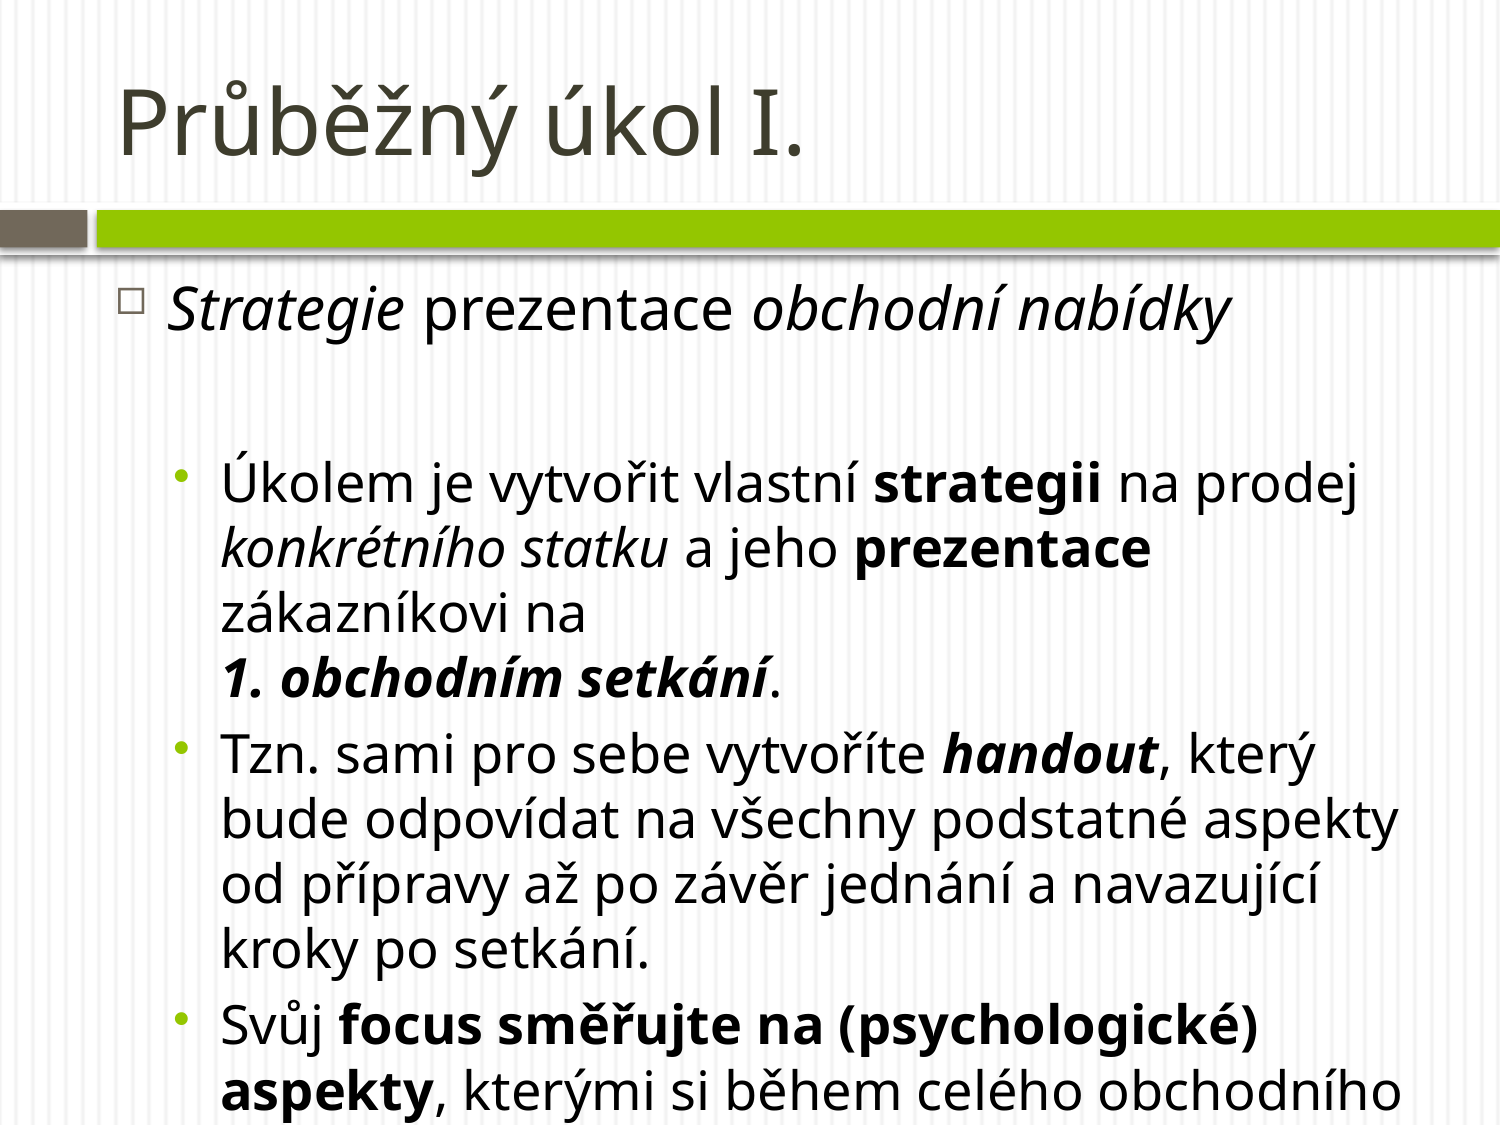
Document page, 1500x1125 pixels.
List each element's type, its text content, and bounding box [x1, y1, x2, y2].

list Strategie prezentace obchodní nabídky Úkolem je vytvořit vlastní strategii na prodej konkrétního statku a jeho prezentace zákazníkovi na 1. obchodním setkání. Tzn. sami pro sebe vytvoříte handout, který bude odpovídat na všechny podstatné aspekty od přípravy až po závěr jednání a navazující kroky po setkání. Svůj focus směřujte na (psychologické) aspekty, kterými si během celého obchodního procesu pomůžete. [100, 262, 1438, 1000]
title Průběžný úkol I. [100, 37, 1438, 200]
